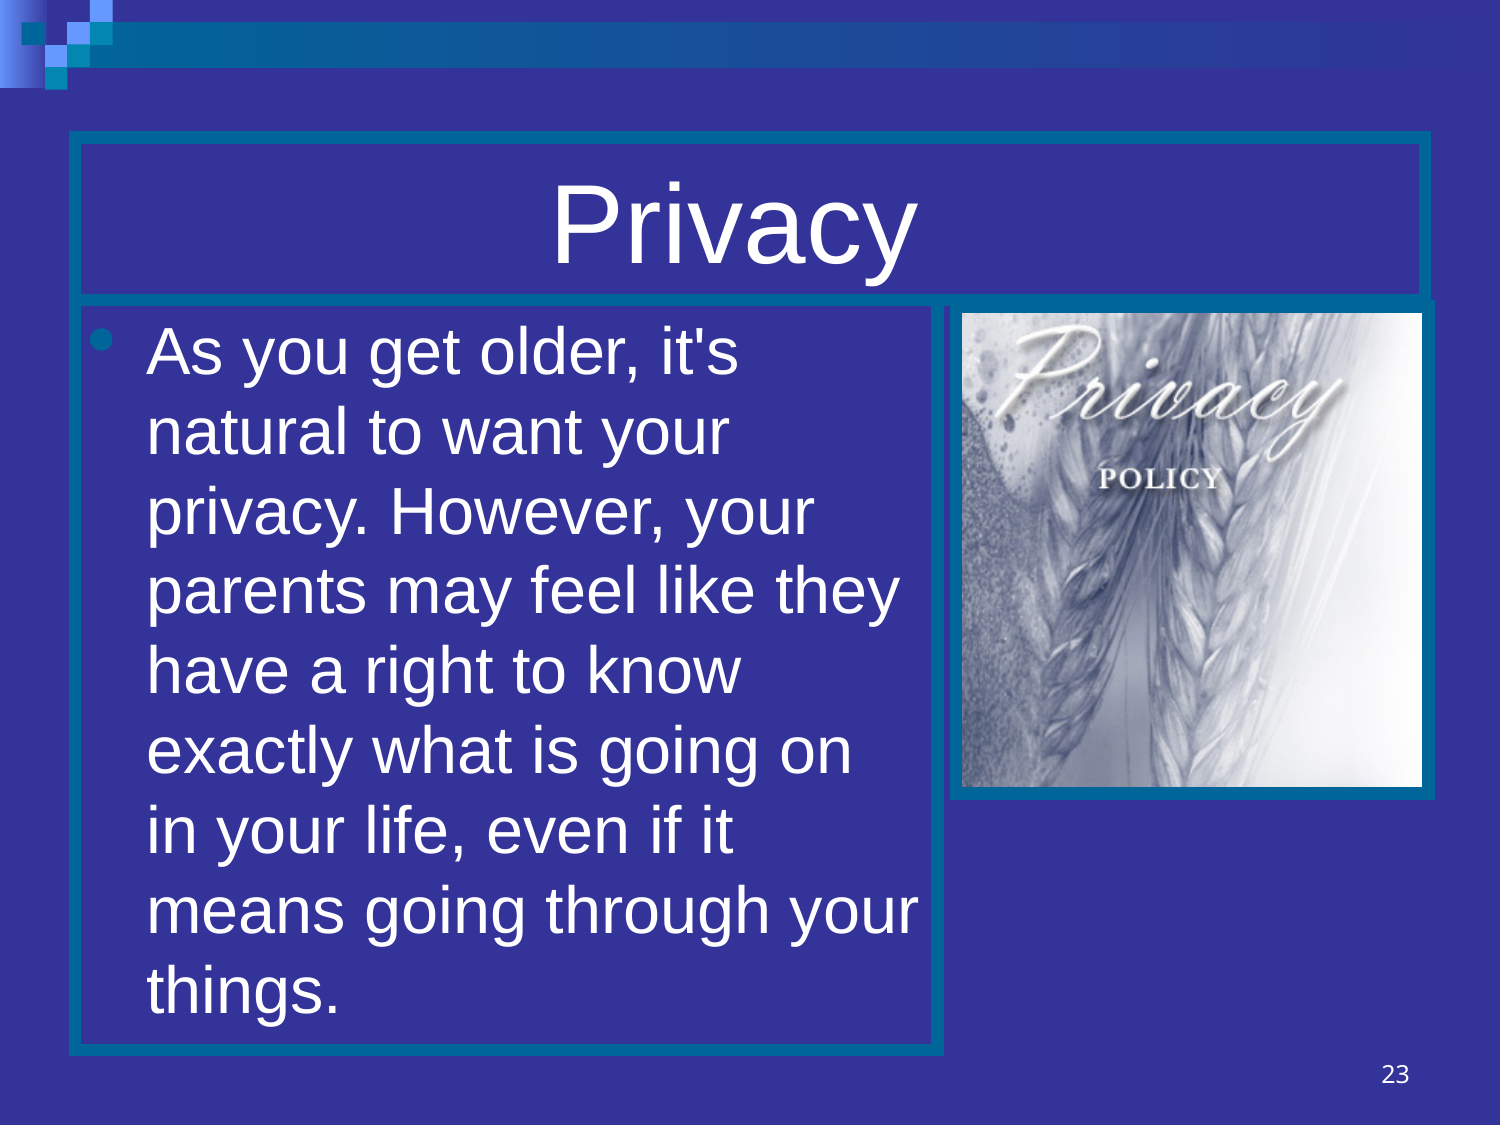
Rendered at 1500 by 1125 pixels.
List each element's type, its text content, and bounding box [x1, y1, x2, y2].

picture [963, 314, 1421, 786]
list As you get older, it's natural to want your privacy. However, your parents may feel like they have a right to know exactly what is going on in your life, even if it means going through your things. [75, 299, 938, 1050]
slide_number 23 [1074, 1024, 1426, 1101]
title Privacy [75, 137, 1425, 300]
